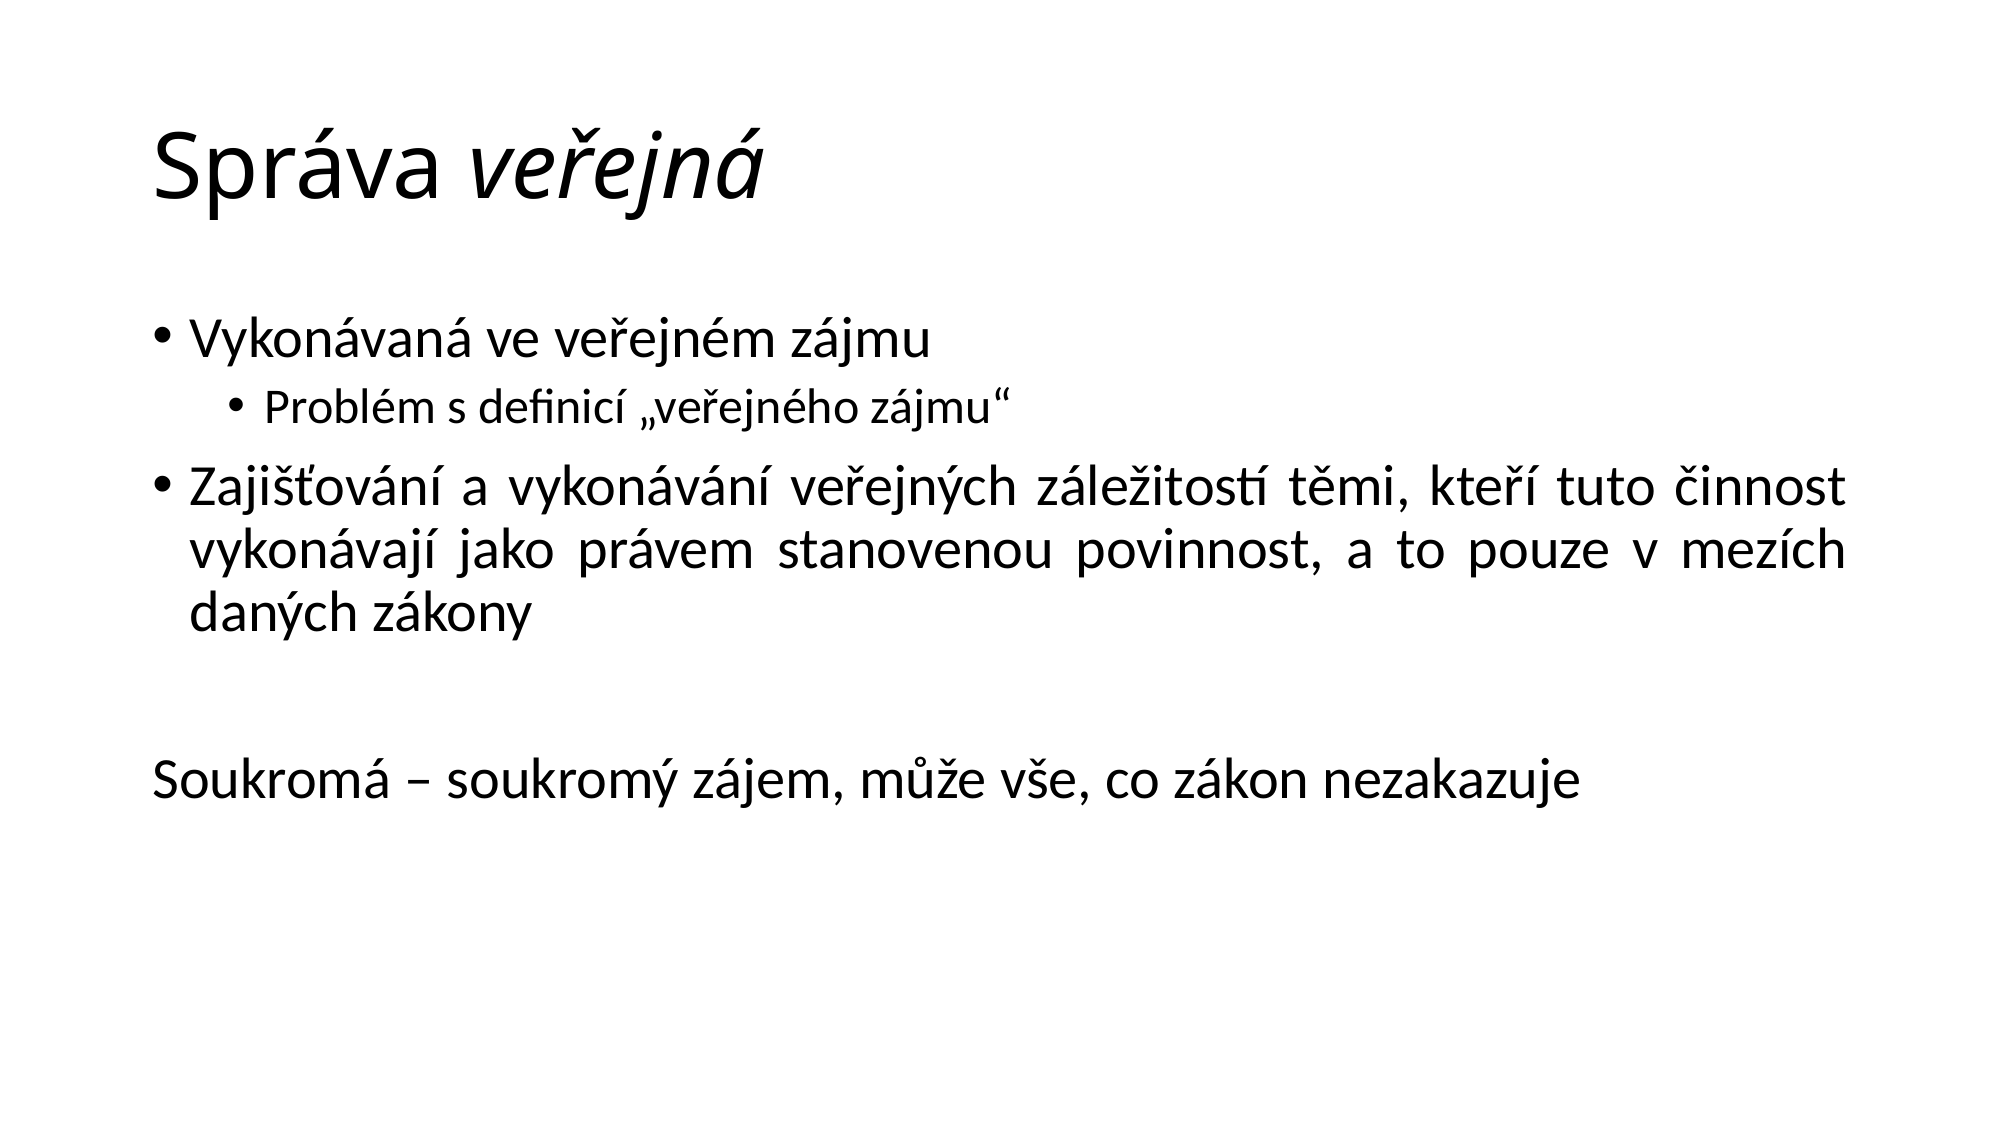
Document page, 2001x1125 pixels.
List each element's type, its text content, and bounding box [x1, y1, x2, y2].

title Správa veřejná [137, 59, 1863, 278]
list Vykonávaná ve veřejném zájmu Problém s definicí „veřejného zájmu“ Zajišťování a vykonávání veřejných záležitostí těmi, kteří tuto činnost vykonávají jako právem stanovenou povinnost, a to pouze v mezích daných zákony Soukromá – soukromý zájem, může vše, co zákon nezakazuje [137, 299, 1863, 1014]
